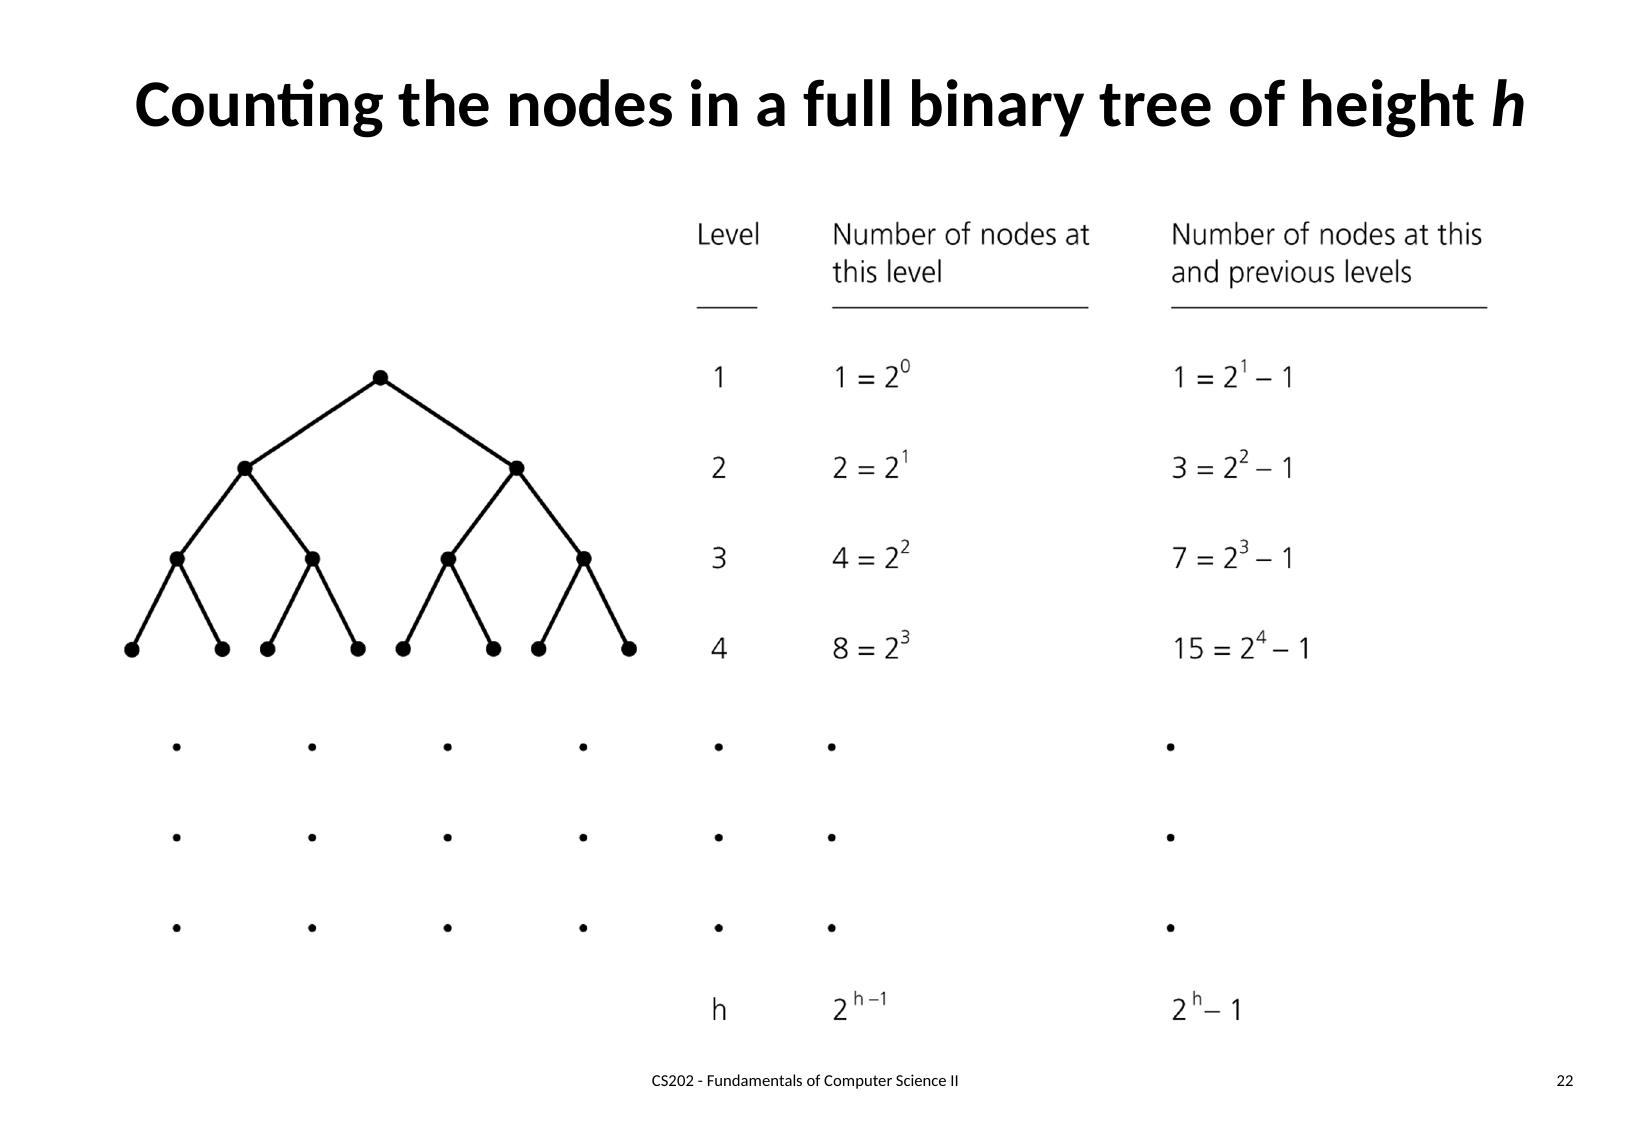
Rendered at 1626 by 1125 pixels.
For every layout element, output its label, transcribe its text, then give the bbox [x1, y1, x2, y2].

slide_number 22 [1250, 1062, 1589, 1100]
footer CS202 - Fundamentals of Computer Science II [501, 1062, 1111, 1100]
picture [99, 212, 1501, 1034]
title Counting the nodes in a full binary tree of height h [62, 24, 1600, 175]
